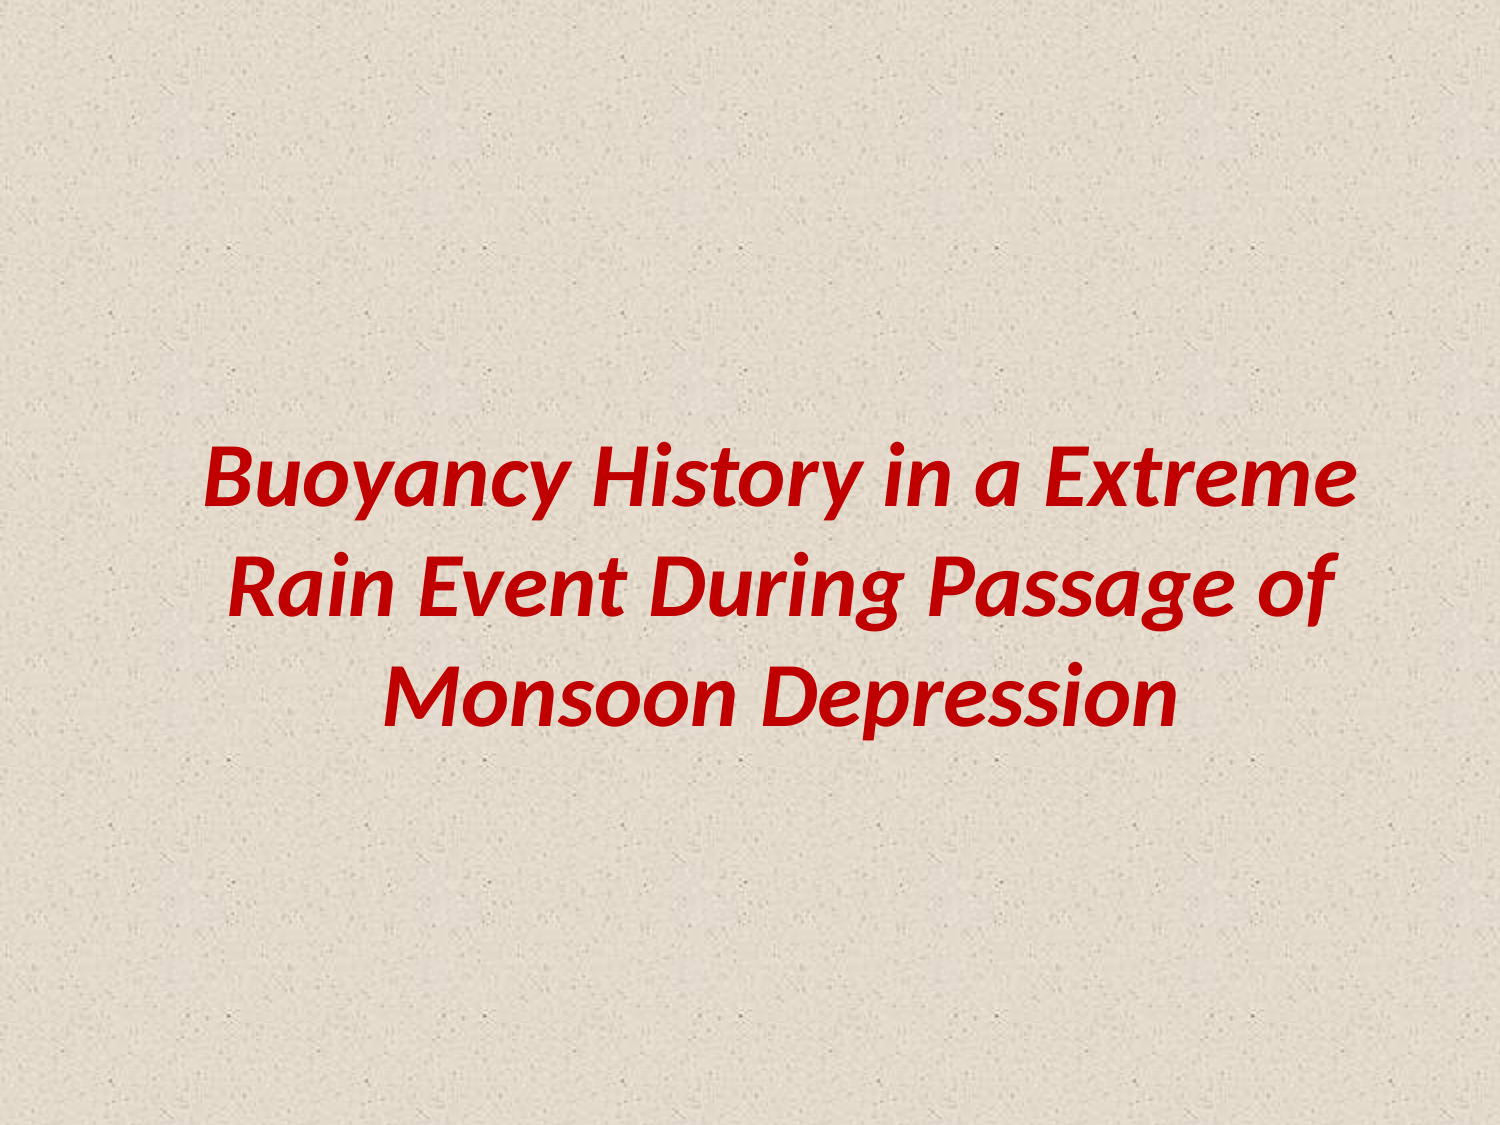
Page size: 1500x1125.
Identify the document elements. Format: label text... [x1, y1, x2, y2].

text_box Buoyancy History in a Extreme Rain Event During Passage of Monsoon Depression [174, 187, 1388, 753]
picture [0, 0, 1500, 1125]
